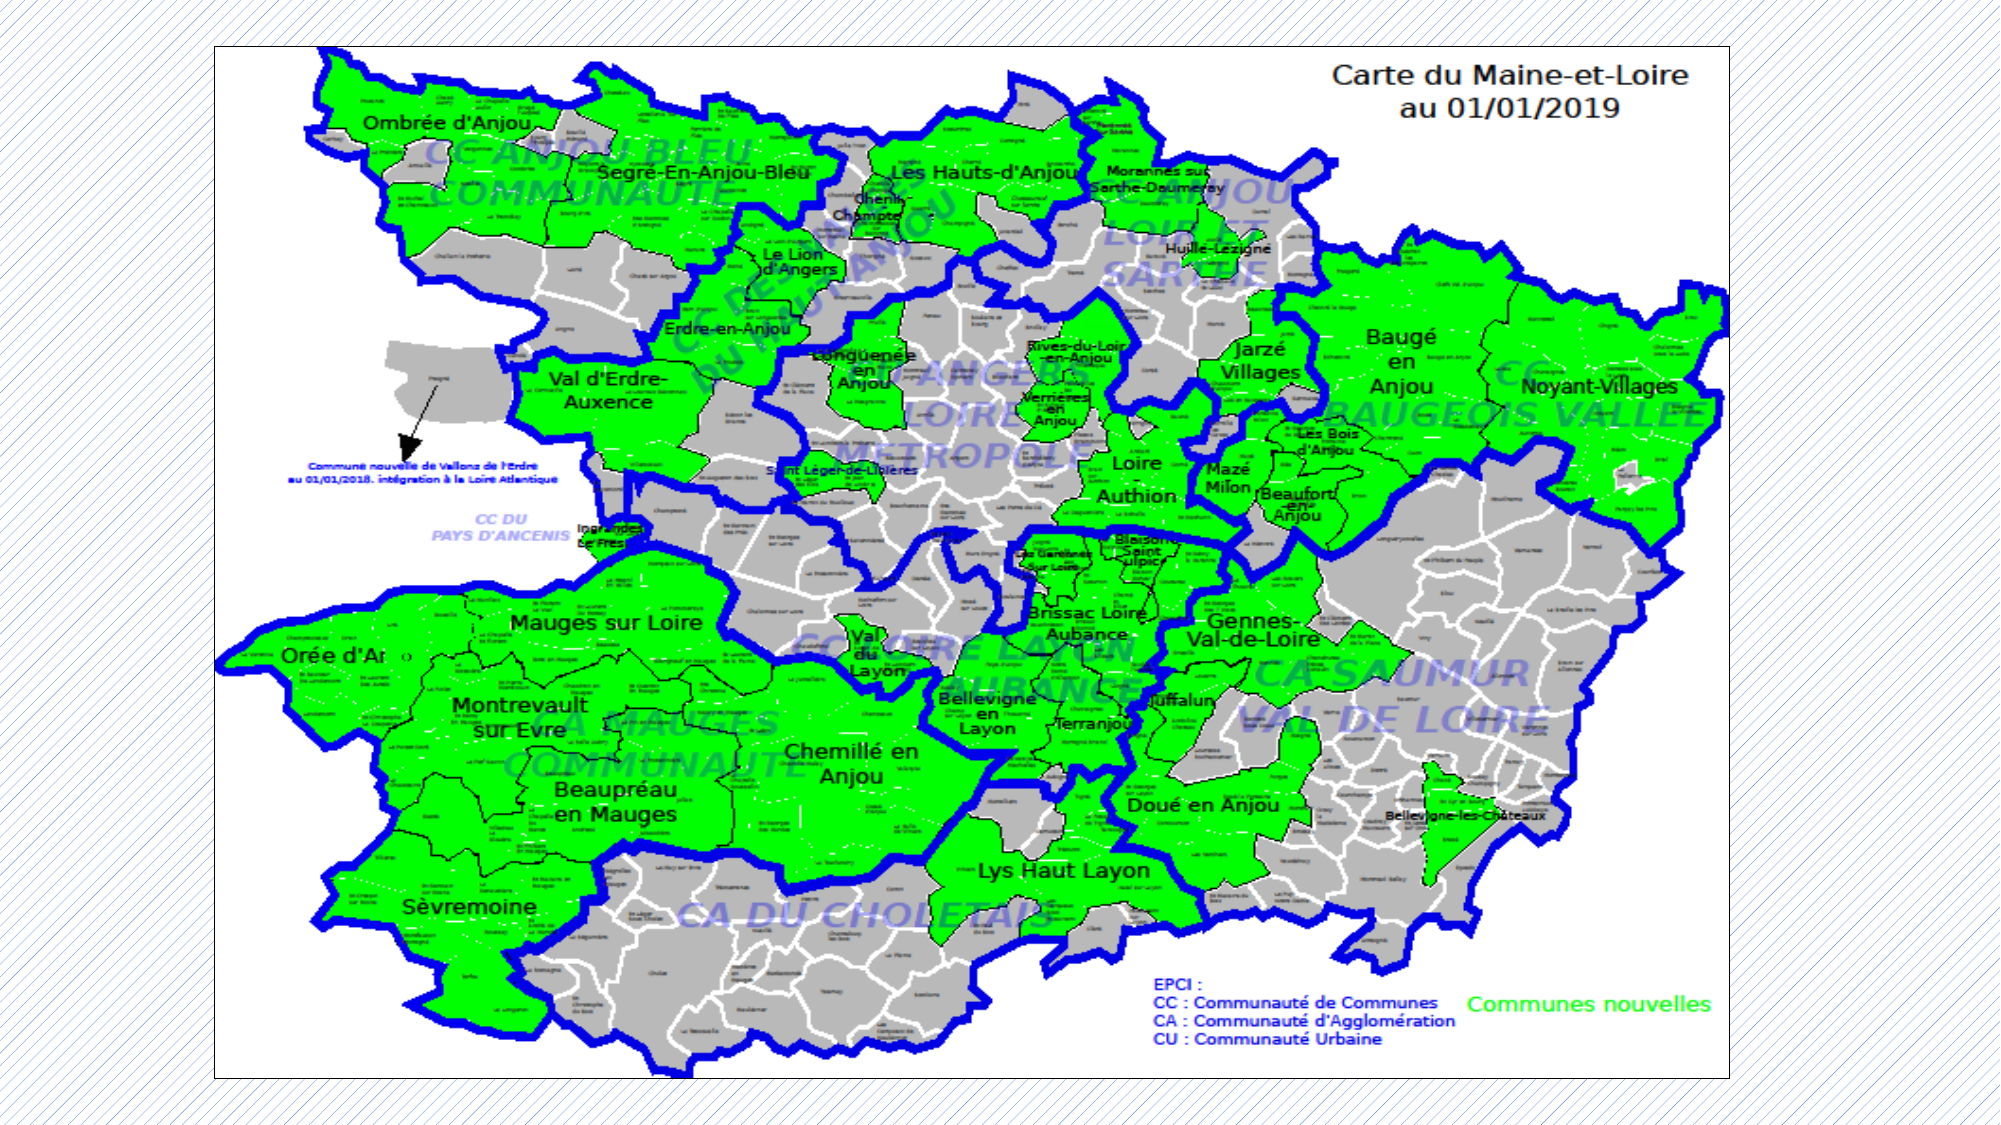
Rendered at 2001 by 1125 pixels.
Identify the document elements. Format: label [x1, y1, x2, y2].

text_box [215, 47, 1729, 1078]
